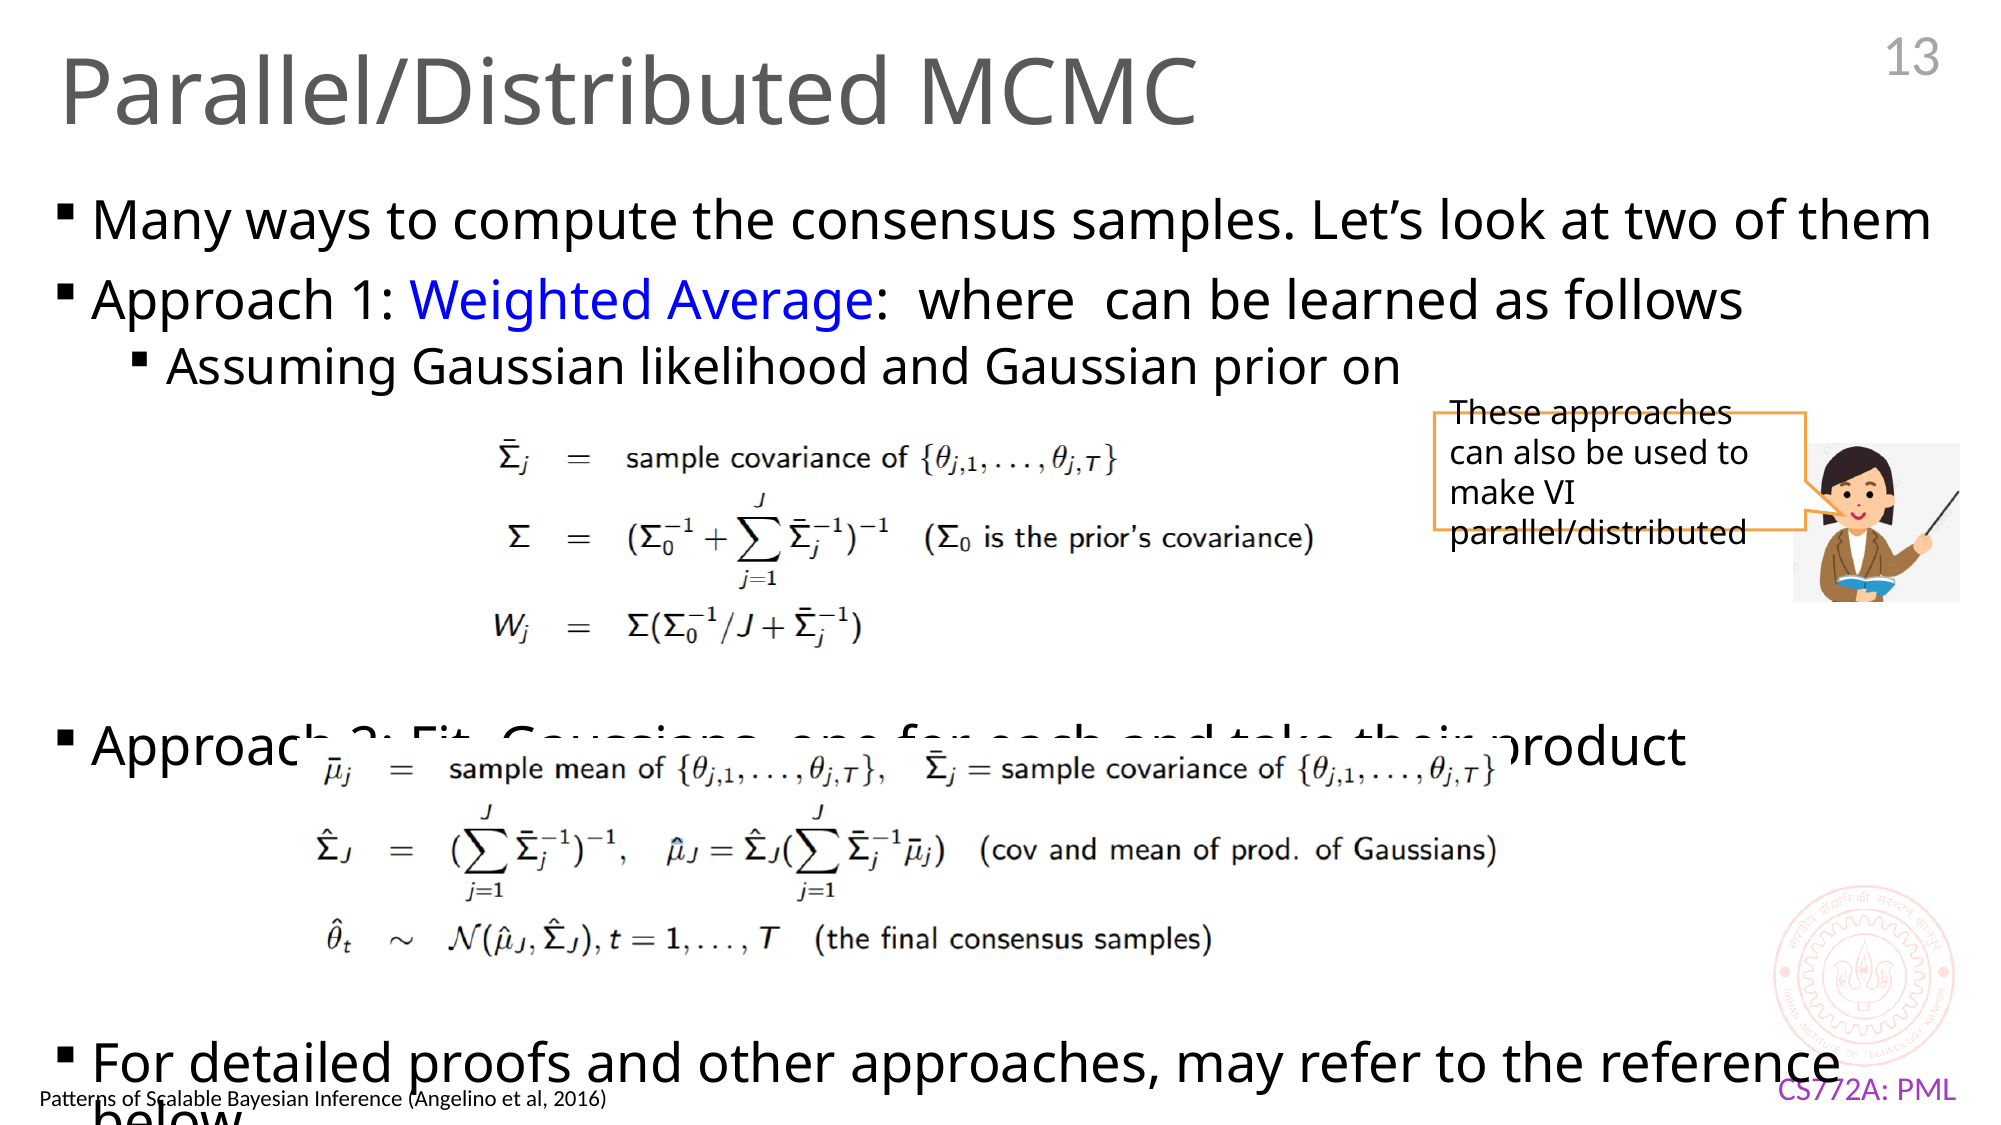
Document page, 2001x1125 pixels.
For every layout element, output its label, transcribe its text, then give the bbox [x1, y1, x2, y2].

text_box Patterns of Scalable Bayesian Inference (Angelino et al, 2016) [24, 1075, 624, 1118]
text_box These approaches can also be used to make VI parallel/distributed [1433, 411, 1807, 531]
text_box 13 [1857, 22, 1957, 83]
title Parallel/Distributed MCMC [43, 27, 1970, 163]
picture [1793, 443, 1960, 602]
picture [297, 738, 1511, 961]
picture [470, 432, 1317, 652]
